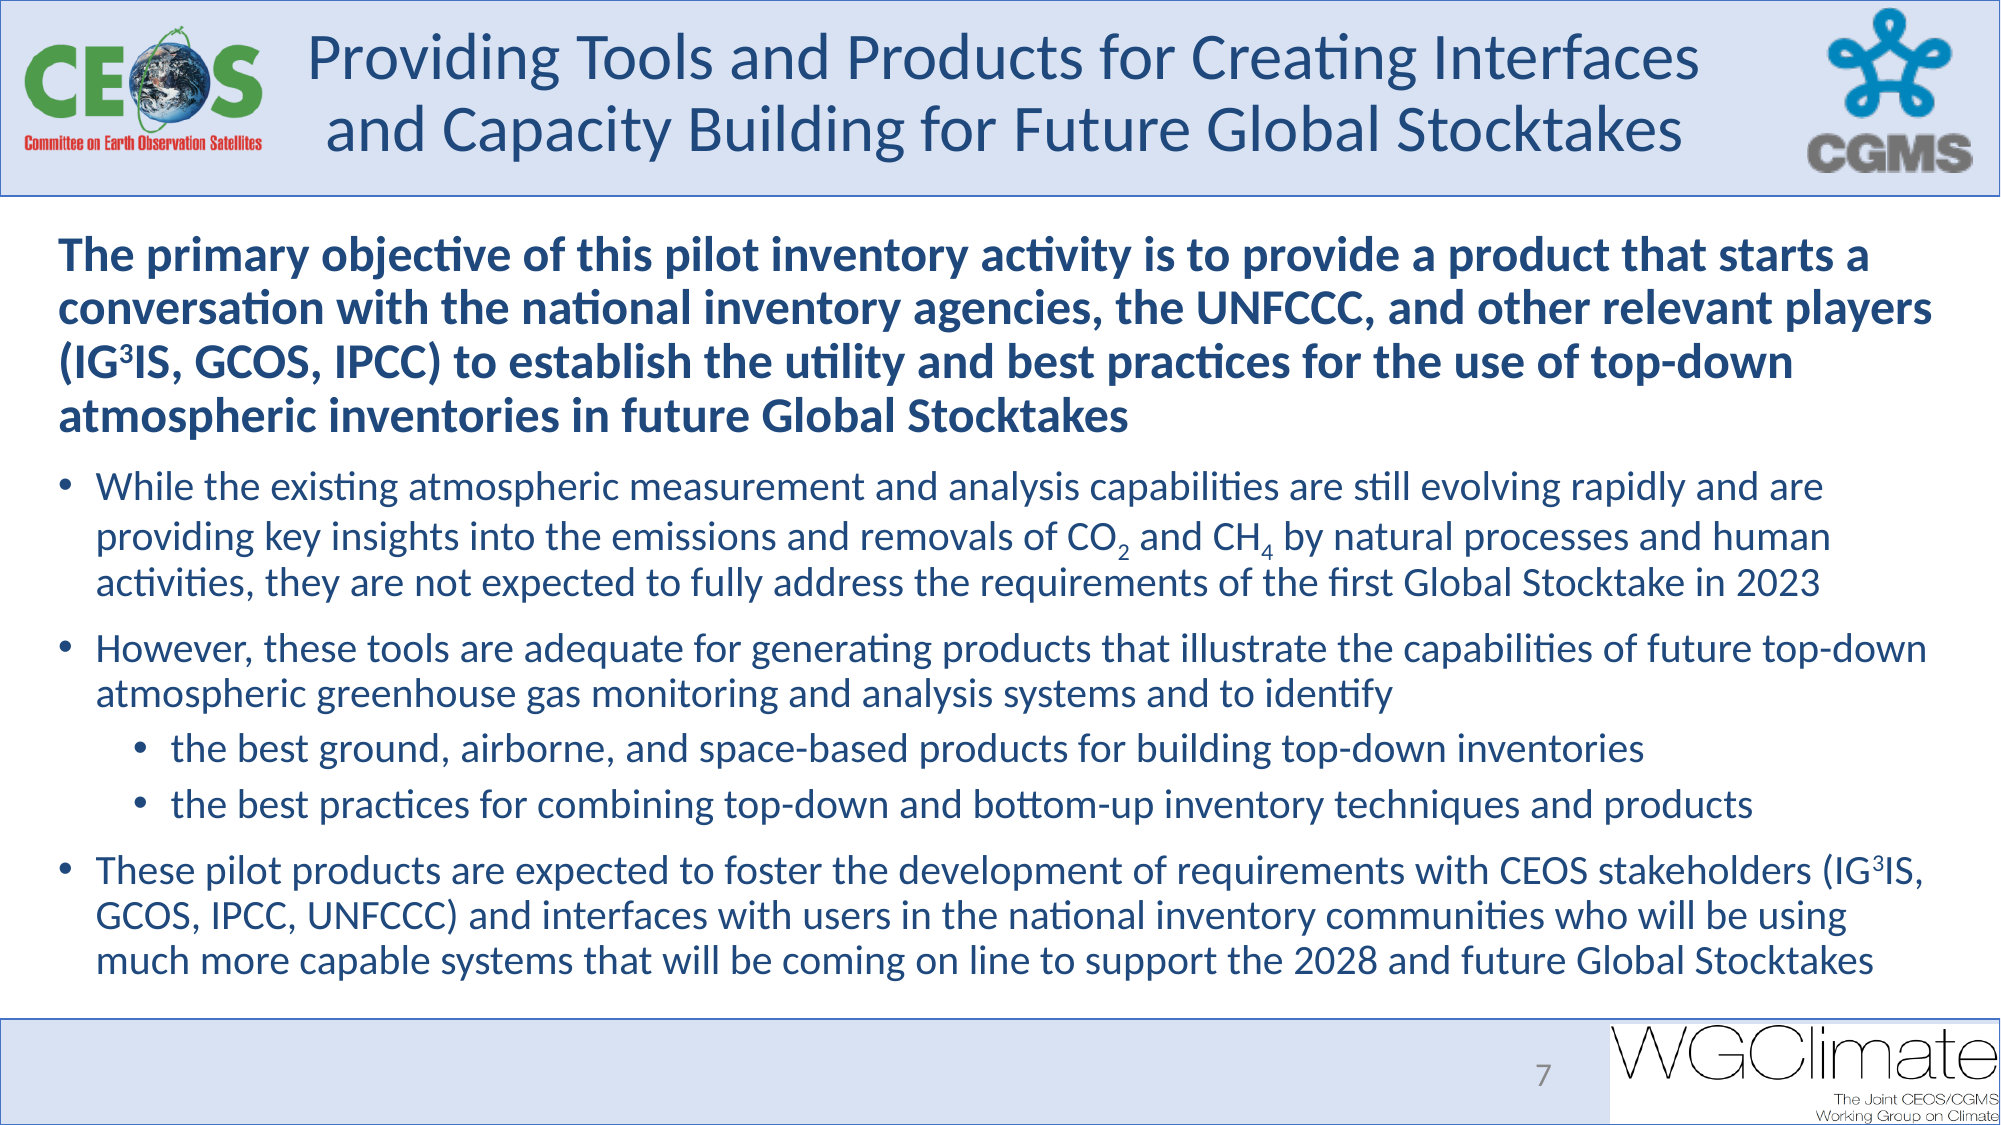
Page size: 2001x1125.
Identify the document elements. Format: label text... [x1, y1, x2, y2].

picture [1610, 1024, 1999, 1124]
slide_number ‹#› [1401, 1042, 1567, 1103]
picture [1, 2, 285, 173]
picture [1807, 7, 1973, 173]
list The primary objective of this pilot inventory activity is to provide a product that starts a conversation with the national inventory agencies, the UNFCCC, and other relevant players (IG3IS, GCOS, IPCC) to establish the utility and best practices for the use of top-down atmospheric inventories in future Global Stocktakes While the existing atmospheric measurement and analysis capabilities are still evolving rapidly and are providing key insights into the emissions and removals of CO2 and CH4 by natural processes and human activities, they are not expected to fully address the requirements of the first Global Stocktake in 2023 However, these tools are adequate for generating products that illustrate the capabilities of future top-down atmospheric greenhouse gas monitoring and analysis systems and to identify the best ground, airborne, and space-based products for building top-down inventories the best practices for combining top-down and bottom-up inventory techniques and products These pilot products are expected to foster the development of requirements with CEOS stakeholders (IG3IS, GCOS, IPCC, UNFCCC) and interfaces with users in the national inventory communities who will be using much more capable systems that will be coming on line to support the 2028 and future Global Stocktakes [43, 220, 1957, 1008]
title Providing Tools and Products for Creating Interfaces and Capacity Building for Future Global Stocktakes [285, 3, 1724, 185]
